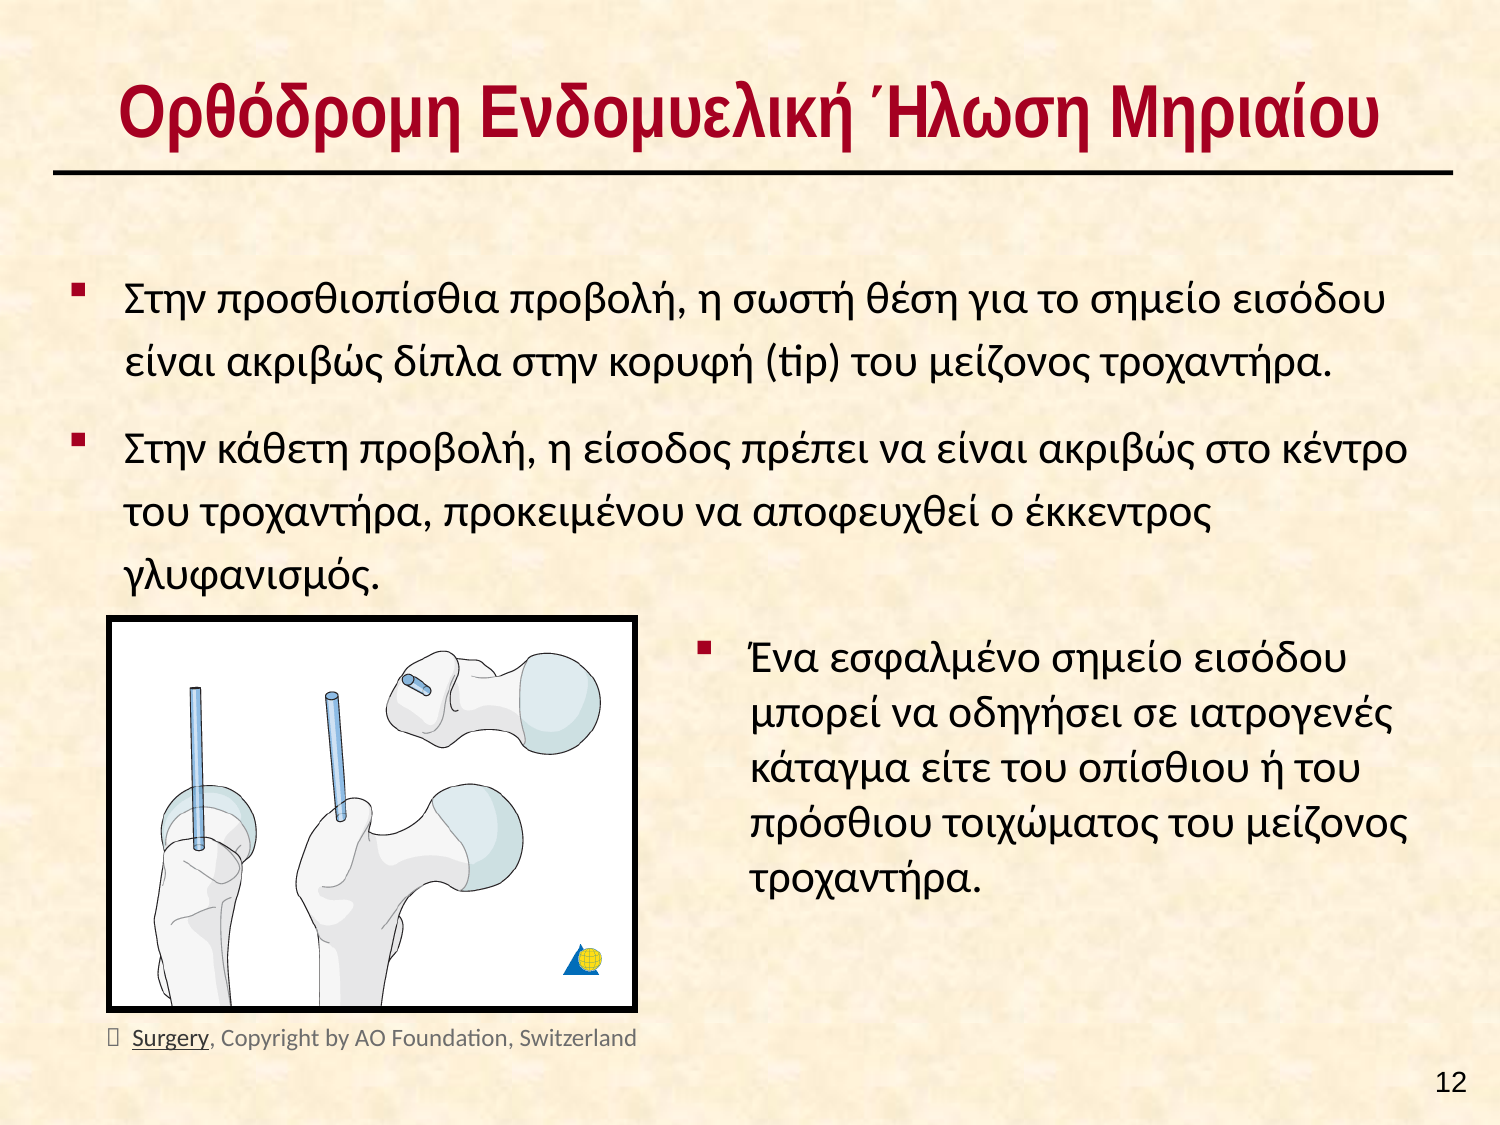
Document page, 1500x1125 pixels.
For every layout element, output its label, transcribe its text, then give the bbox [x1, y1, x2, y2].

title Ορθόδρομη Ενδομυελική Ήλωση Μηριαίου [74, 30, 1426, 185]
slide_number 11 [1132, 1027, 1483, 1107]
text_box Στην προσθιοπίσθια προβολή, η σωστή θέση για το σημείο εισόδου είναι ακριβώς δίπλα στην κορυφή (tip) του μείζονος τροχαντήρα. Στην κάθετη προβολή, η είσοδος πρέπει να είναι ακριβώς στο κέντρο του τροχαντήρα, προκειμένου να αποφευχθεί ο έκκεντρος γλυφανισμός. [53, 252, 1495, 606]
picture [0, 0, 1500, 1125]
text_box Ένα εσφαλμένο σημείο εισόδου μπορεί να οδηγήσει σε ιατρογενές κάταγμα είτε του οπίσθιου ή του πρόσθιου τοιχώματος του μείζονος τροχαντήρα. [679, 619, 1436, 909]
text_box  Surgery, Copyright by AO Foundation, Switzerland [90, 1014, 653, 1060]
